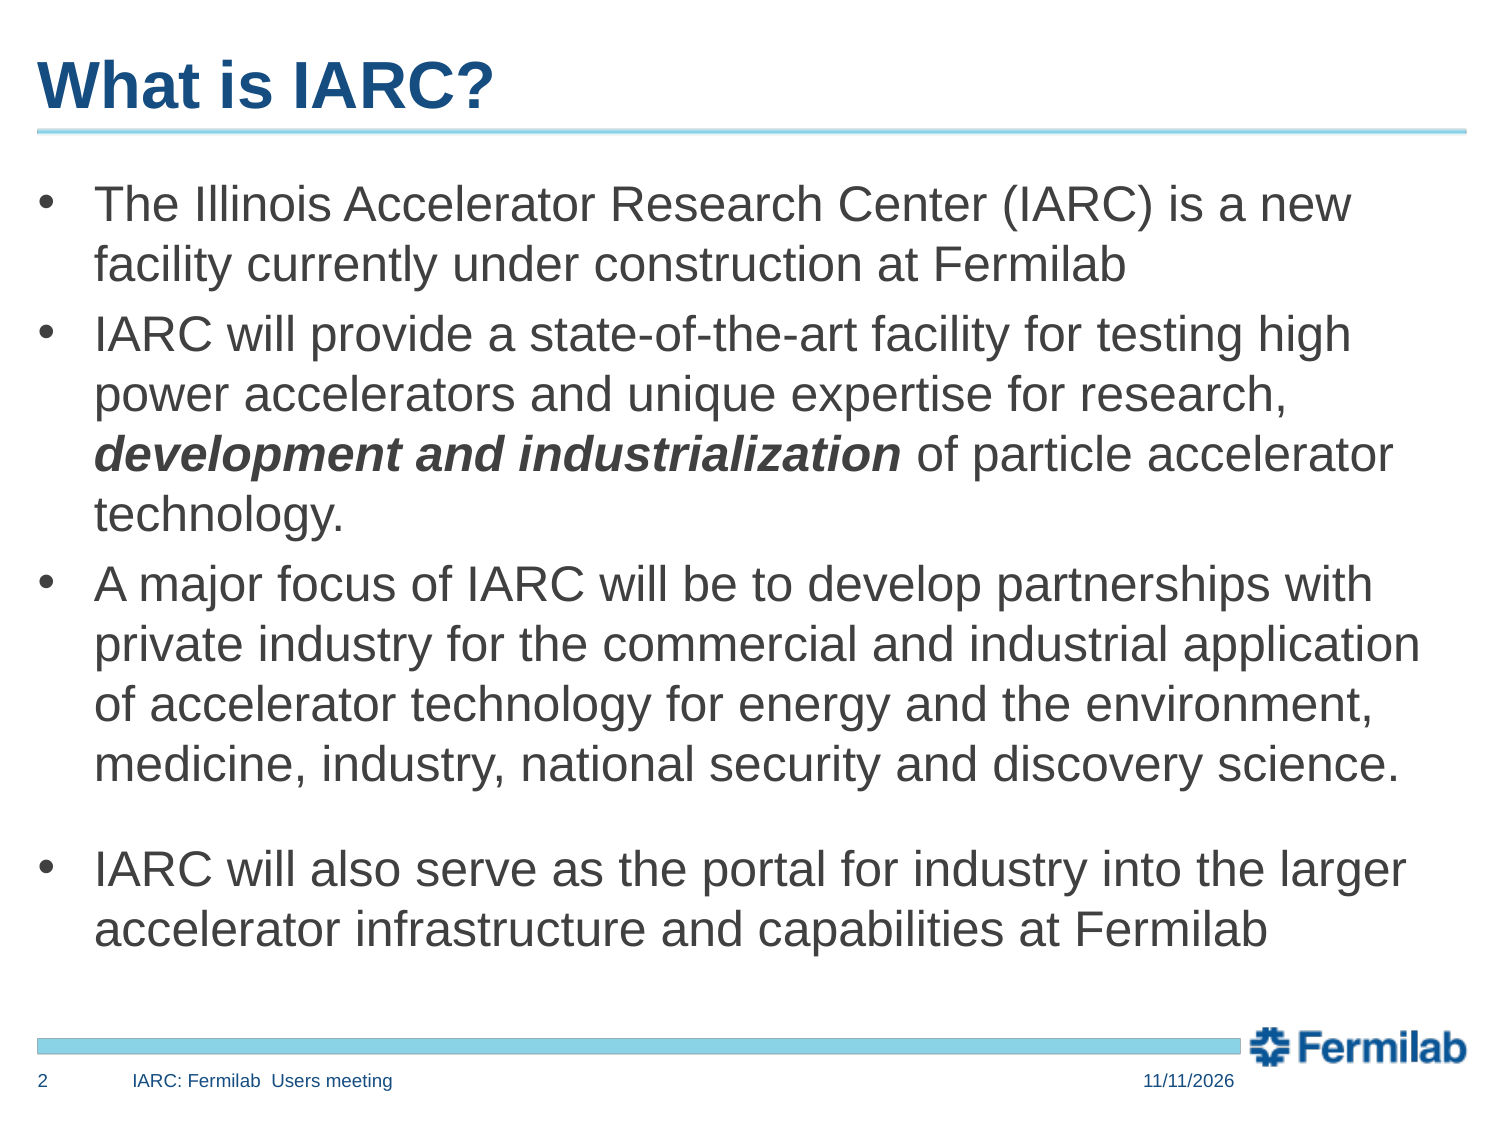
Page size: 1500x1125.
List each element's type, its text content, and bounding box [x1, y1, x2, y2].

slide_number 2 [37, 1068, 111, 1109]
footer IARC: Fermilab Users meeting [132, 1068, 1014, 1109]
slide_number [1058, 1068, 1235, 1109]
list The Illinois Accelerator Research Center (IARC) is a new facility currently under construction at Fermilab IARC will provide a state-of-the-art facility for testing high power accelerators and unique expertise for research, development and industrialization of particle accelerator technology. A major focus of IARC will be to develop partnerships with private industry for the commercial and industrial application of accelerator technology for energy and the environment, medicine, industry, national security and discovery science. IARC will also serve as the portal for industry into the larger accelerator infrastructure and capabilities at Fermilab [37, 171, 1461, 990]
title What is IARC? [37, 17, 1463, 123]
